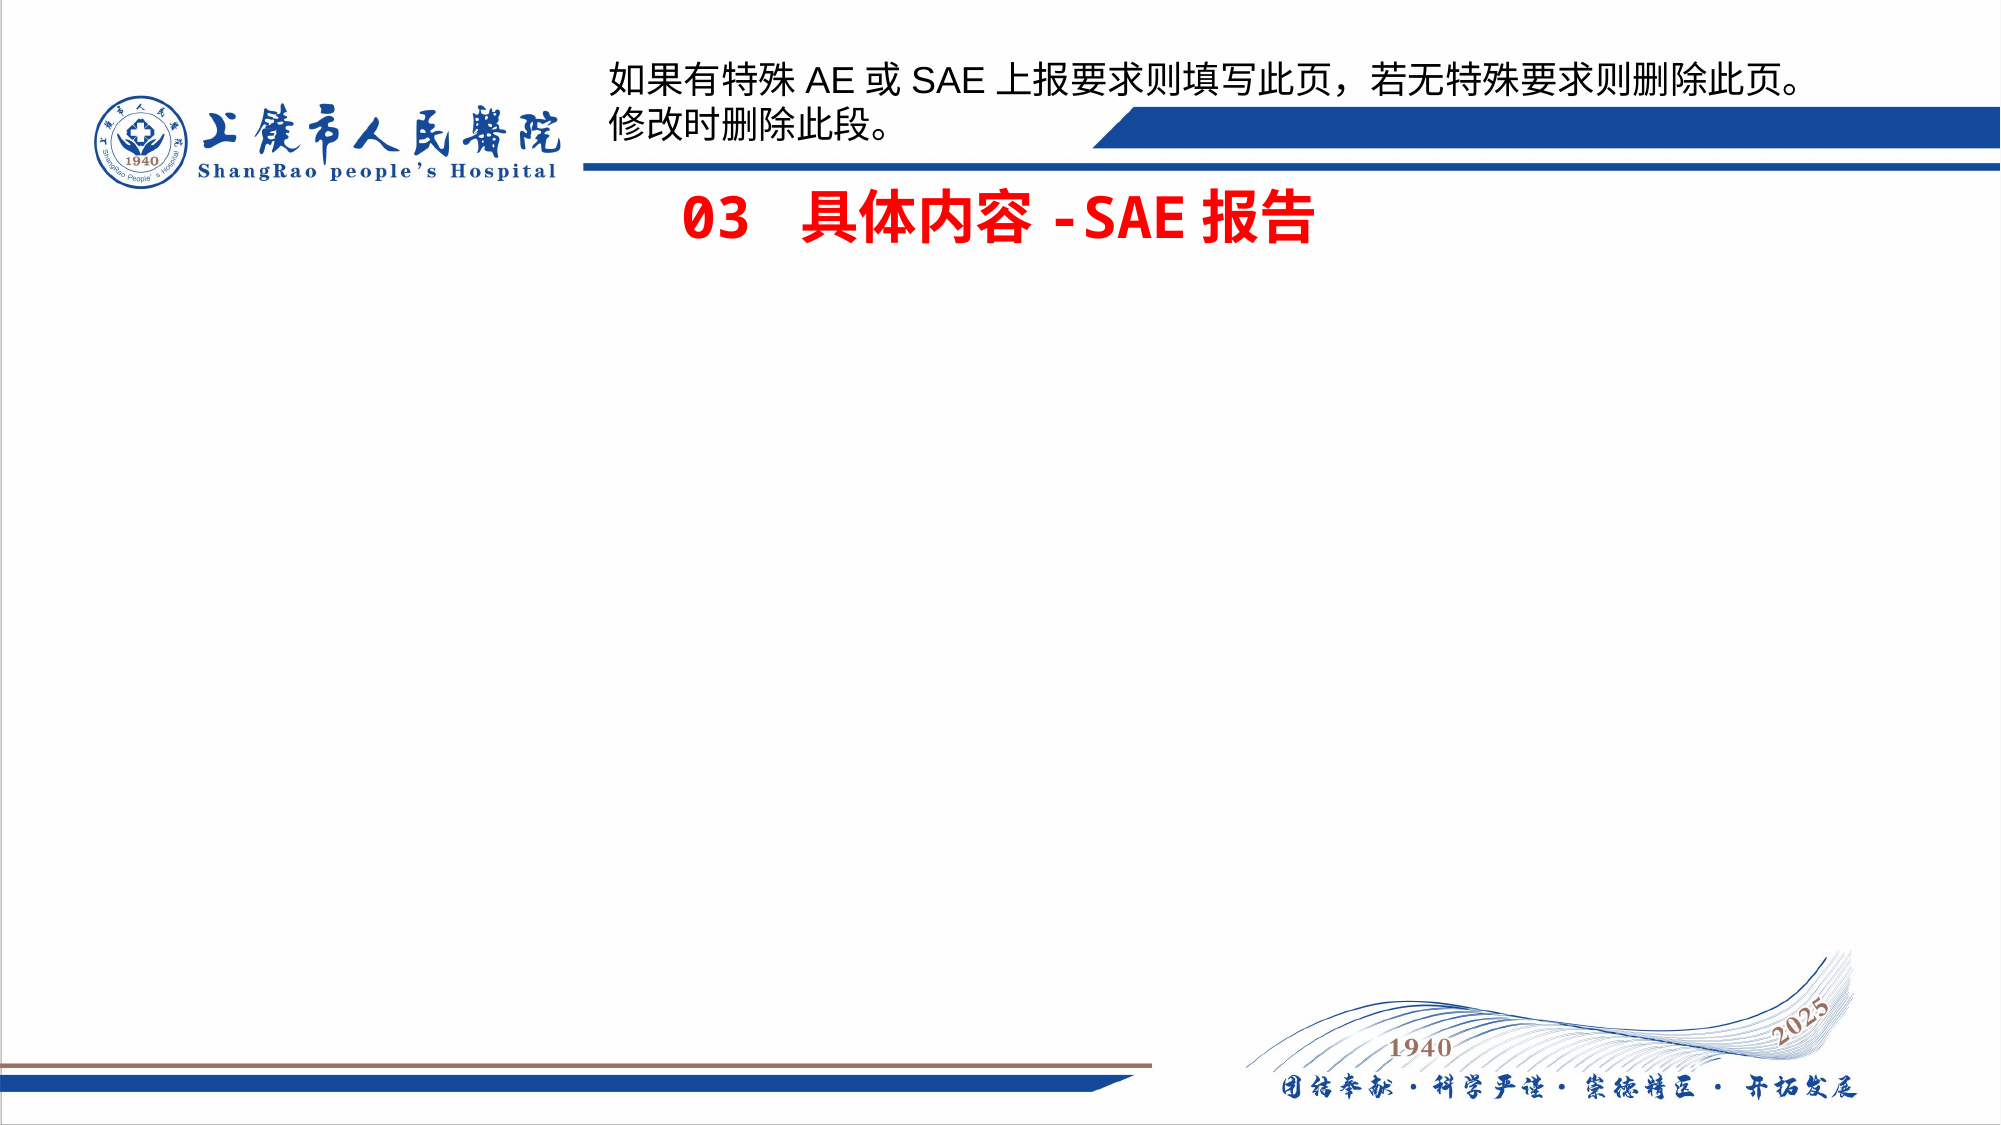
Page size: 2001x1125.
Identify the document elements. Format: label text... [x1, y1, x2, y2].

text_box 03 具体内容-SAE报告 [655, 172, 1345, 258]
text_box 如果有特殊AE或SAE上报要求则填写此页，若无特殊要求则删除此页。修改时删除此段。 [594, 49, 1862, 145]
picture [0, 0, 2001, 1125]
